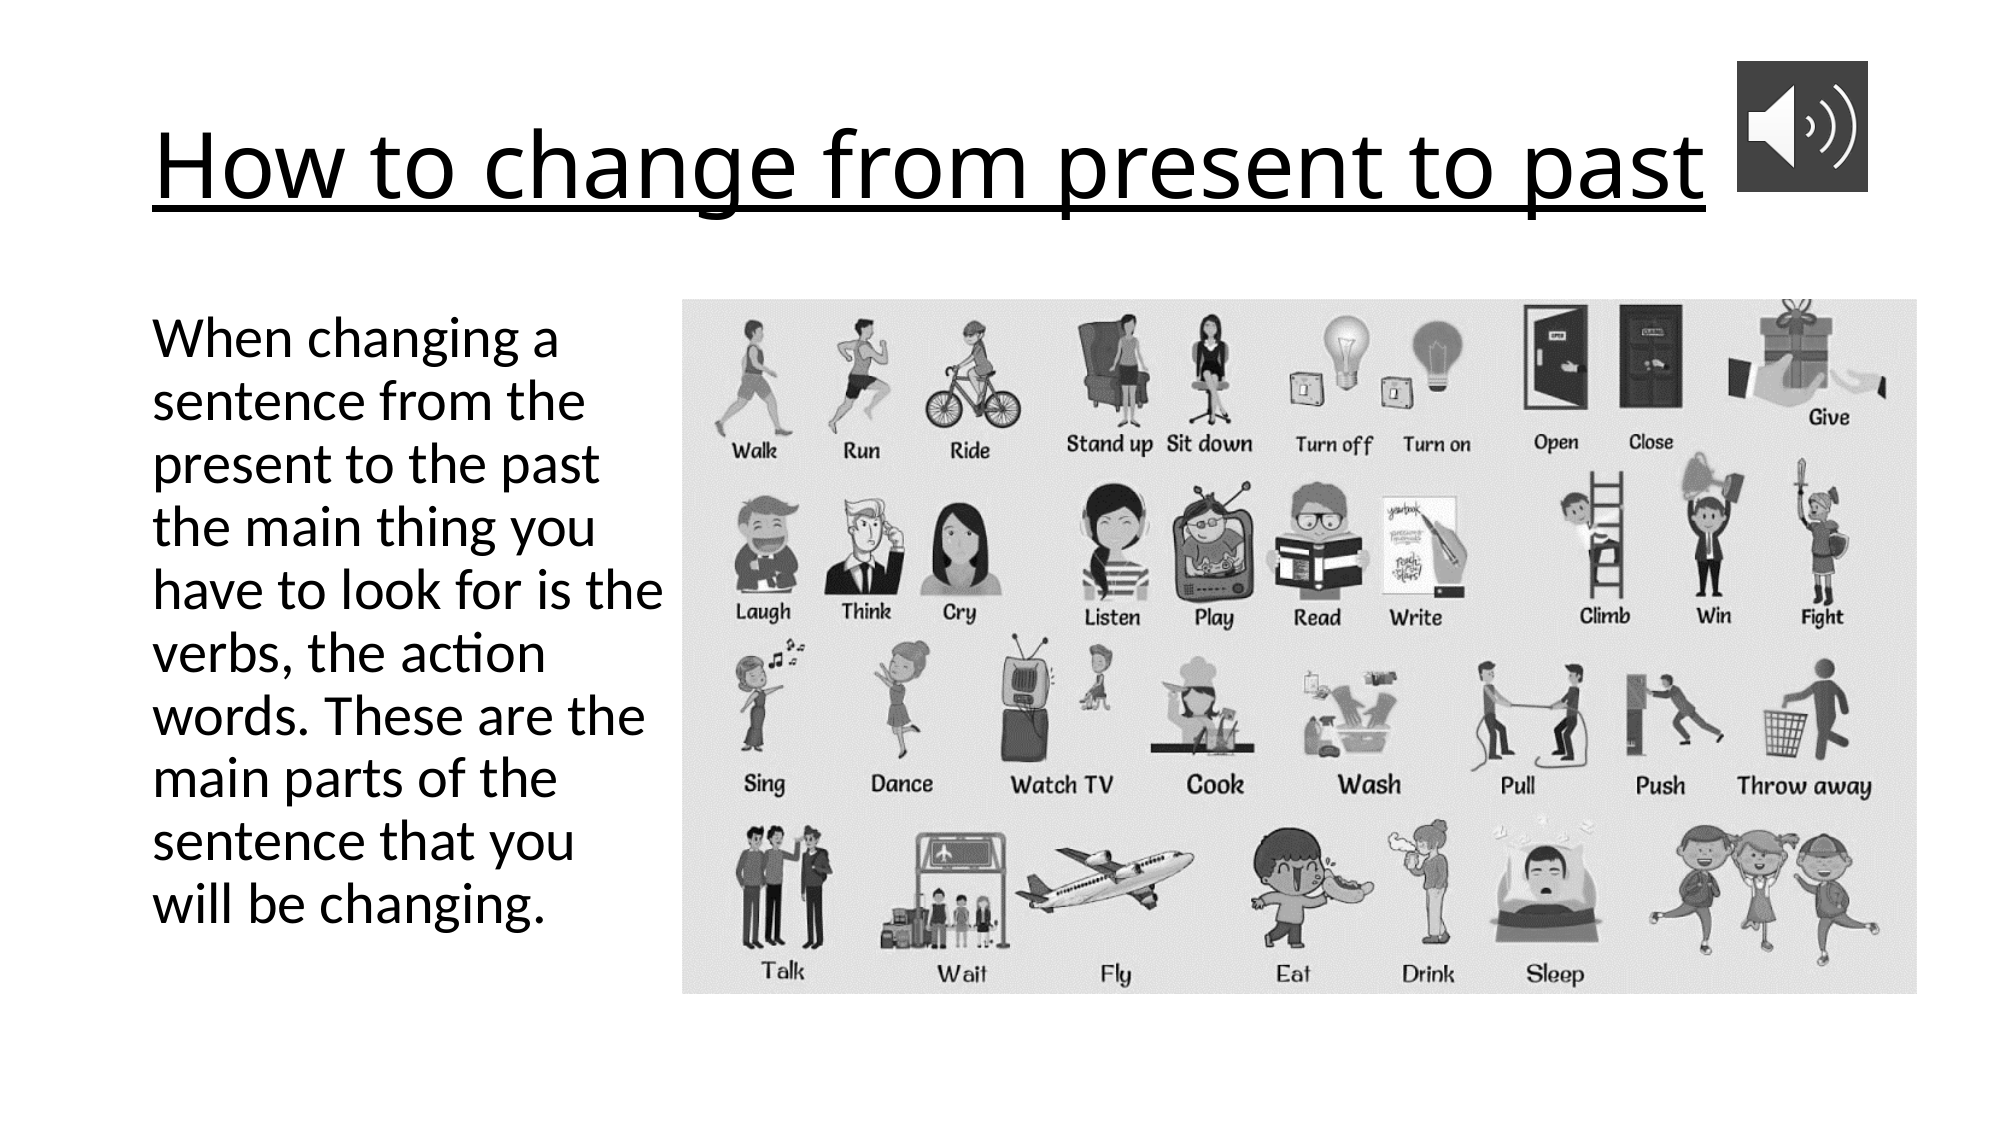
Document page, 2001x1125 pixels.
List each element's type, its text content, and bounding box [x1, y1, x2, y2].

picture [682, 299, 1917, 994]
list When changing a sentence from the present to the past the main thing you have to look for is the verbs, the action words. These are the main parts of the sentence that you will be changing. [137, 299, 683, 1014]
title How to change from present to past [137, 59, 1863, 278]
picture [1735, 59, 1870, 194]
